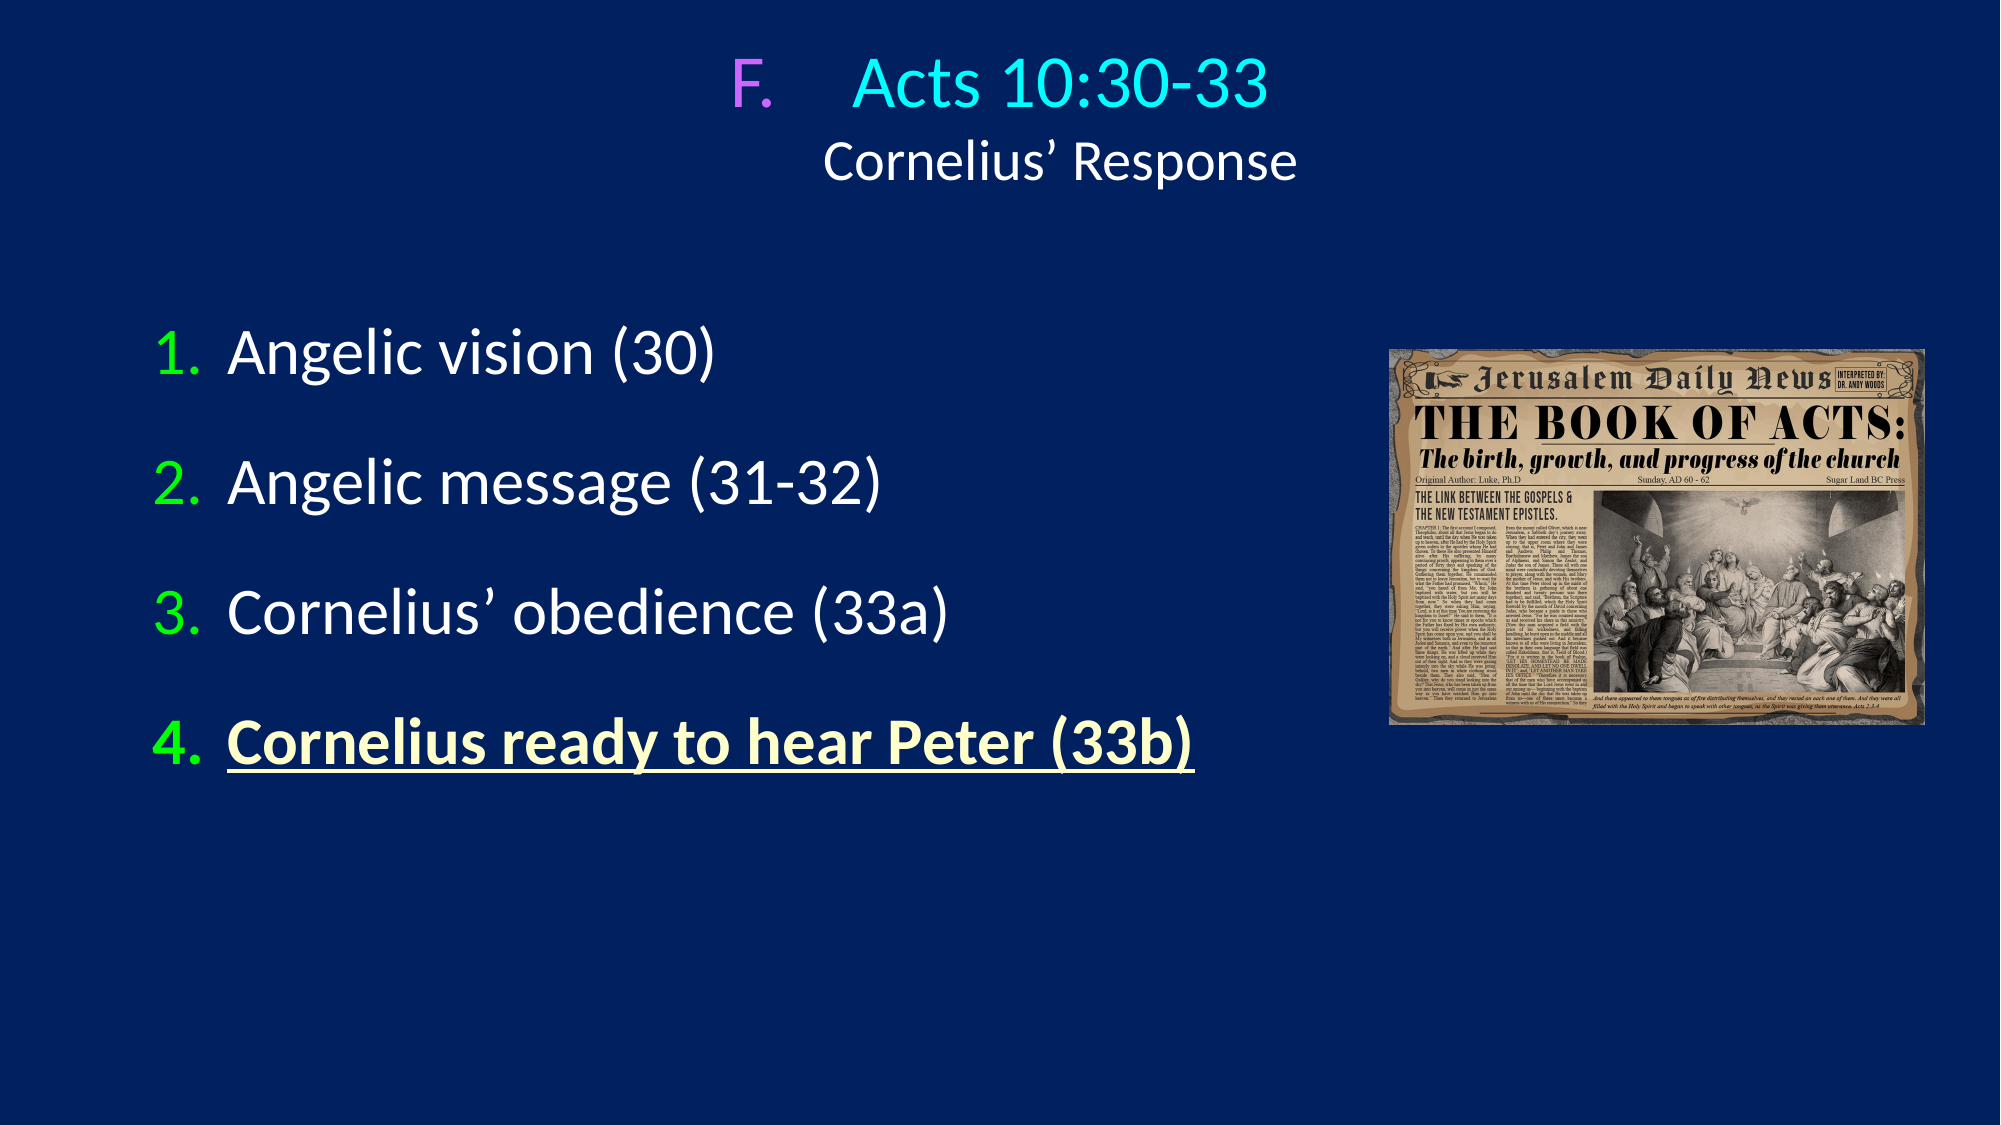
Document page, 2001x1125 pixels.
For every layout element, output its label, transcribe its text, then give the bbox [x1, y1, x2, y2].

title Acts 10:30-33 Cornelius’ Response [449, 37, 1551, 188]
picture [1389, 349, 1925, 725]
list Angelic vision (30) Angelic message (31-32) Cornelius’ obedience (33a) Cornelius ready to hear Peter (33b) [137, 299, 1300, 850]
